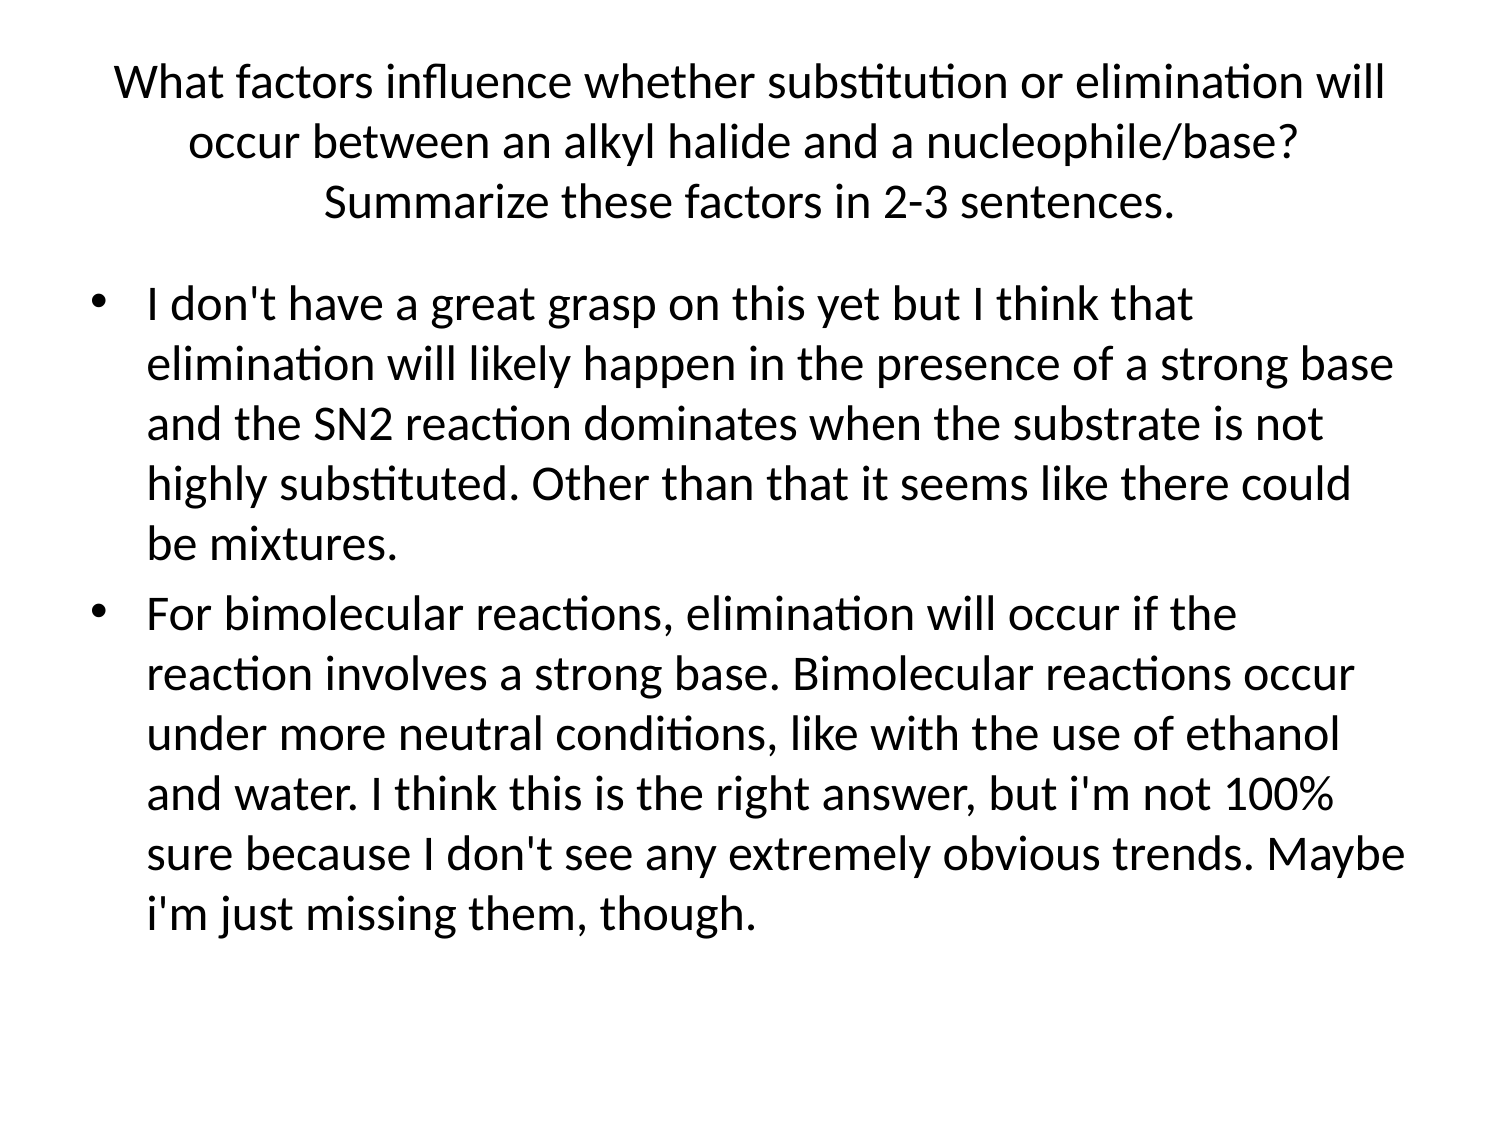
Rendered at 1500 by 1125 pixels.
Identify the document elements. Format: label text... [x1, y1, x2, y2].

list I don't have a great grasp on this yet but I think that elimination will likely happen in the presence of a strong base and the SN2 reaction dominates when the substrate is not highly substituted. Other than that it seems like there could be mixtures. For bimolecular reactions, elimination will occur if the reaction involves a strong base. Bimolecular reactions occur under more neutral conditions, like with the use of ethanol and water. I think this is the right answer, but i'm not 100% sure because I don't see any extremely obvious trends. Maybe i'm just missing them, though. [75, 262, 1425, 1005]
title What factors influence whether substitution or elimination will occur between an alkyl halide and a nucleophile/base? Summarize these factors in 2-3 sentences. [75, 45, 1425, 233]
